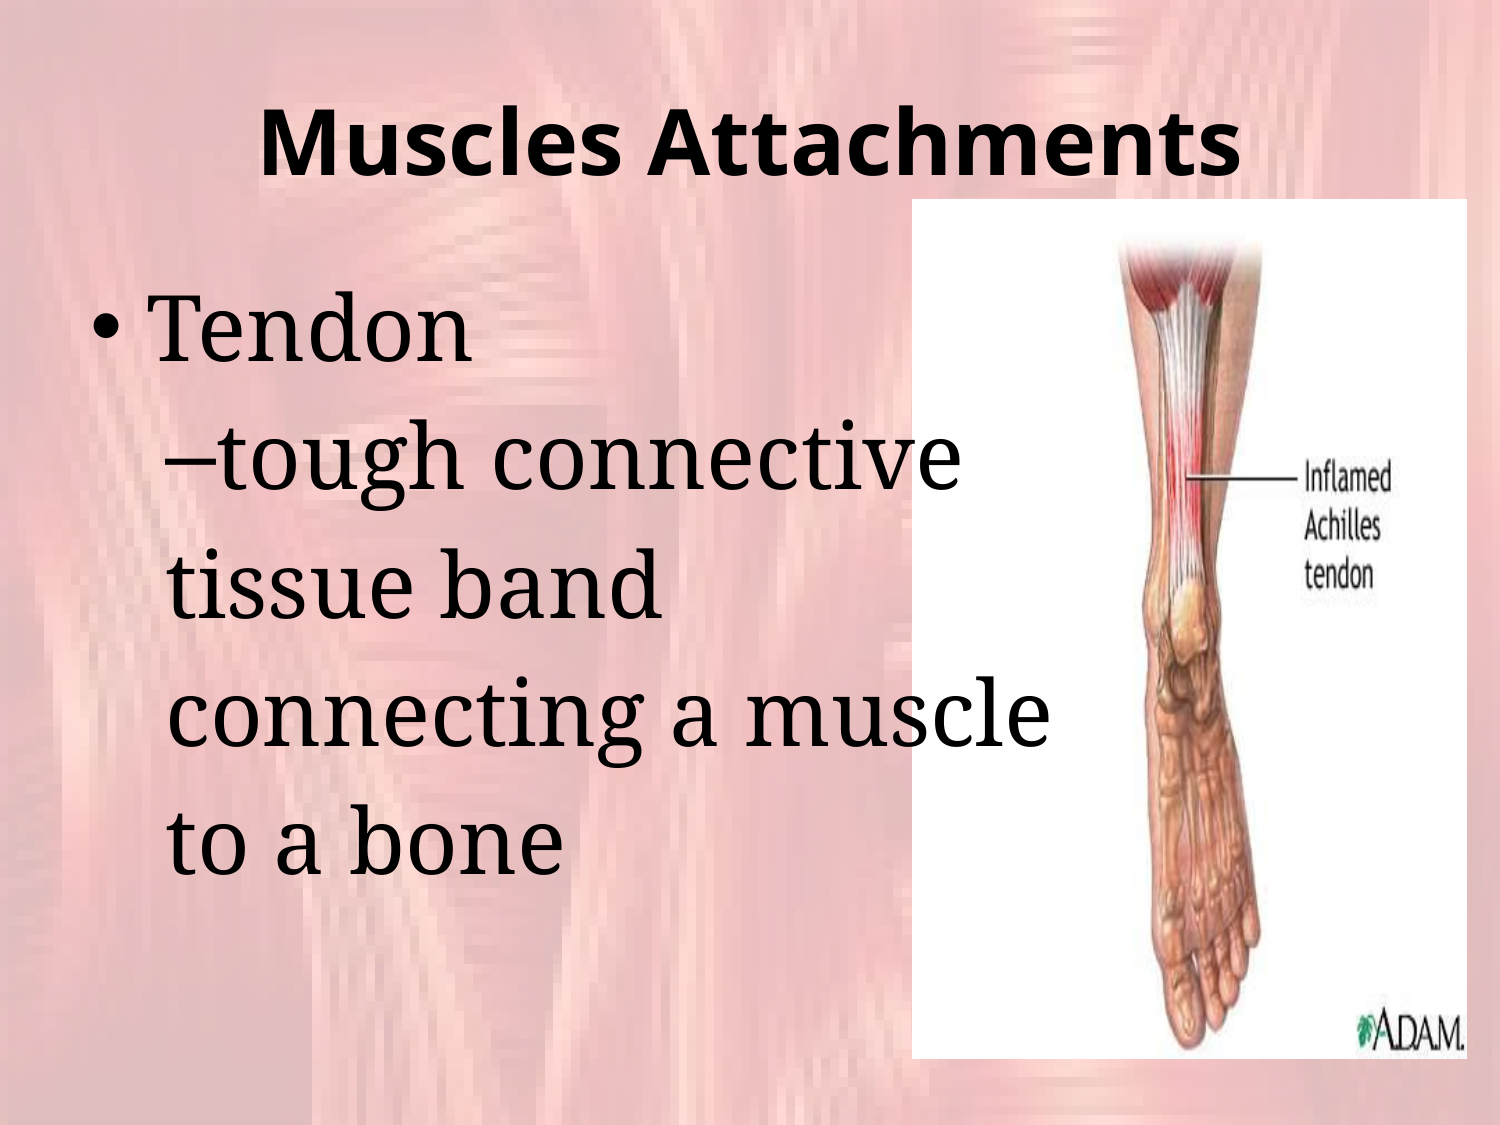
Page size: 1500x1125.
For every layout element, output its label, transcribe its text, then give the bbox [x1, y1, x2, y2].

picture [912, 199, 1467, 1059]
list Tendon tough connective tissue band connecting a muscle to a bone [75, 262, 907, 1005]
title Muscles Attachments [75, 45, 1425, 233]
